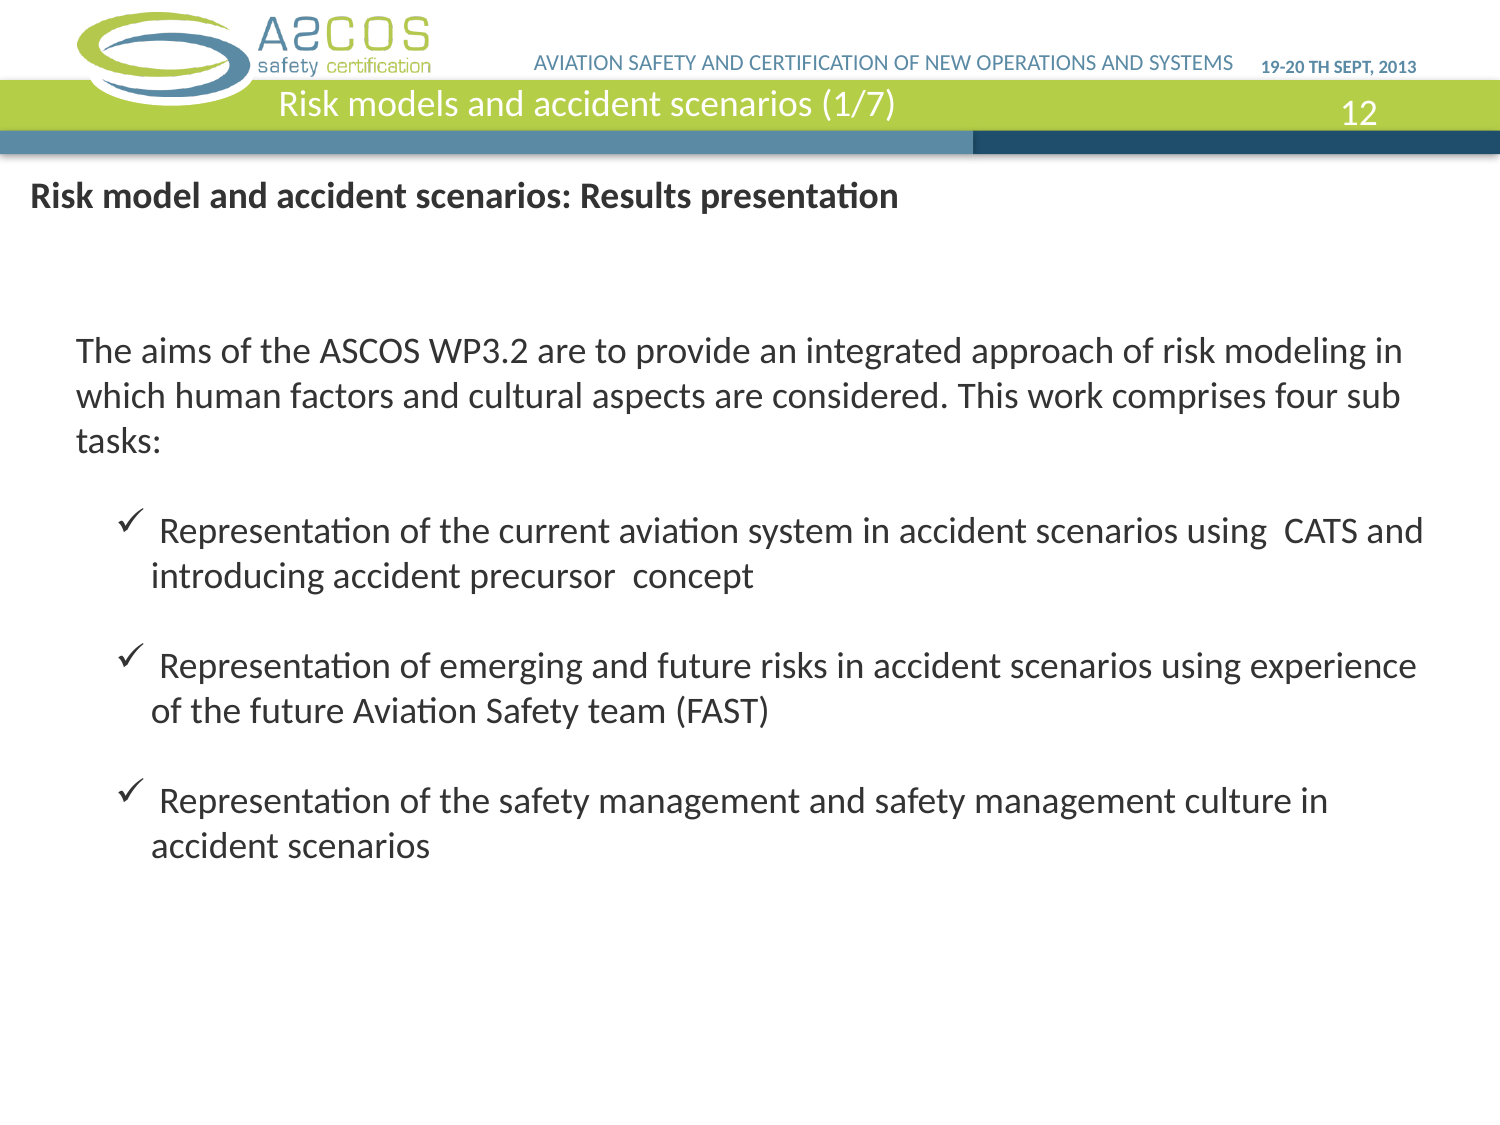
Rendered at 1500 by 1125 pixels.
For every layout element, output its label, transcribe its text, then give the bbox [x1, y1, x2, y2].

footer AVIATION SAFETY AND CERTIFICATION OF NEW OPERATIONS AND SYSTEMS [442, 7, 1235, 83]
text_box Risk models and accident scenarios (1/7) [263, 71, 912, 132]
text_box The aims of the ASCOS WP3.2 are to provide an integrated approach of risk modeling in which human factors and cultural aspects are considered. This work comprises four sub tasks: Representation of the current aviation system in accident scenarios using CATS and introducing accident precursor concept Representation of emerging and future risks in accident scenarios using experience of the future Aviation Safety team (FAST) Representation of the safety management and safety management culture in accident scenarios [61, 318, 1467, 874]
picture [77, 12, 431, 97]
text_box Risk model and accident scenarios: Results presentation [15, 163, 1136, 224]
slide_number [1246, 9, 1425, 85]
